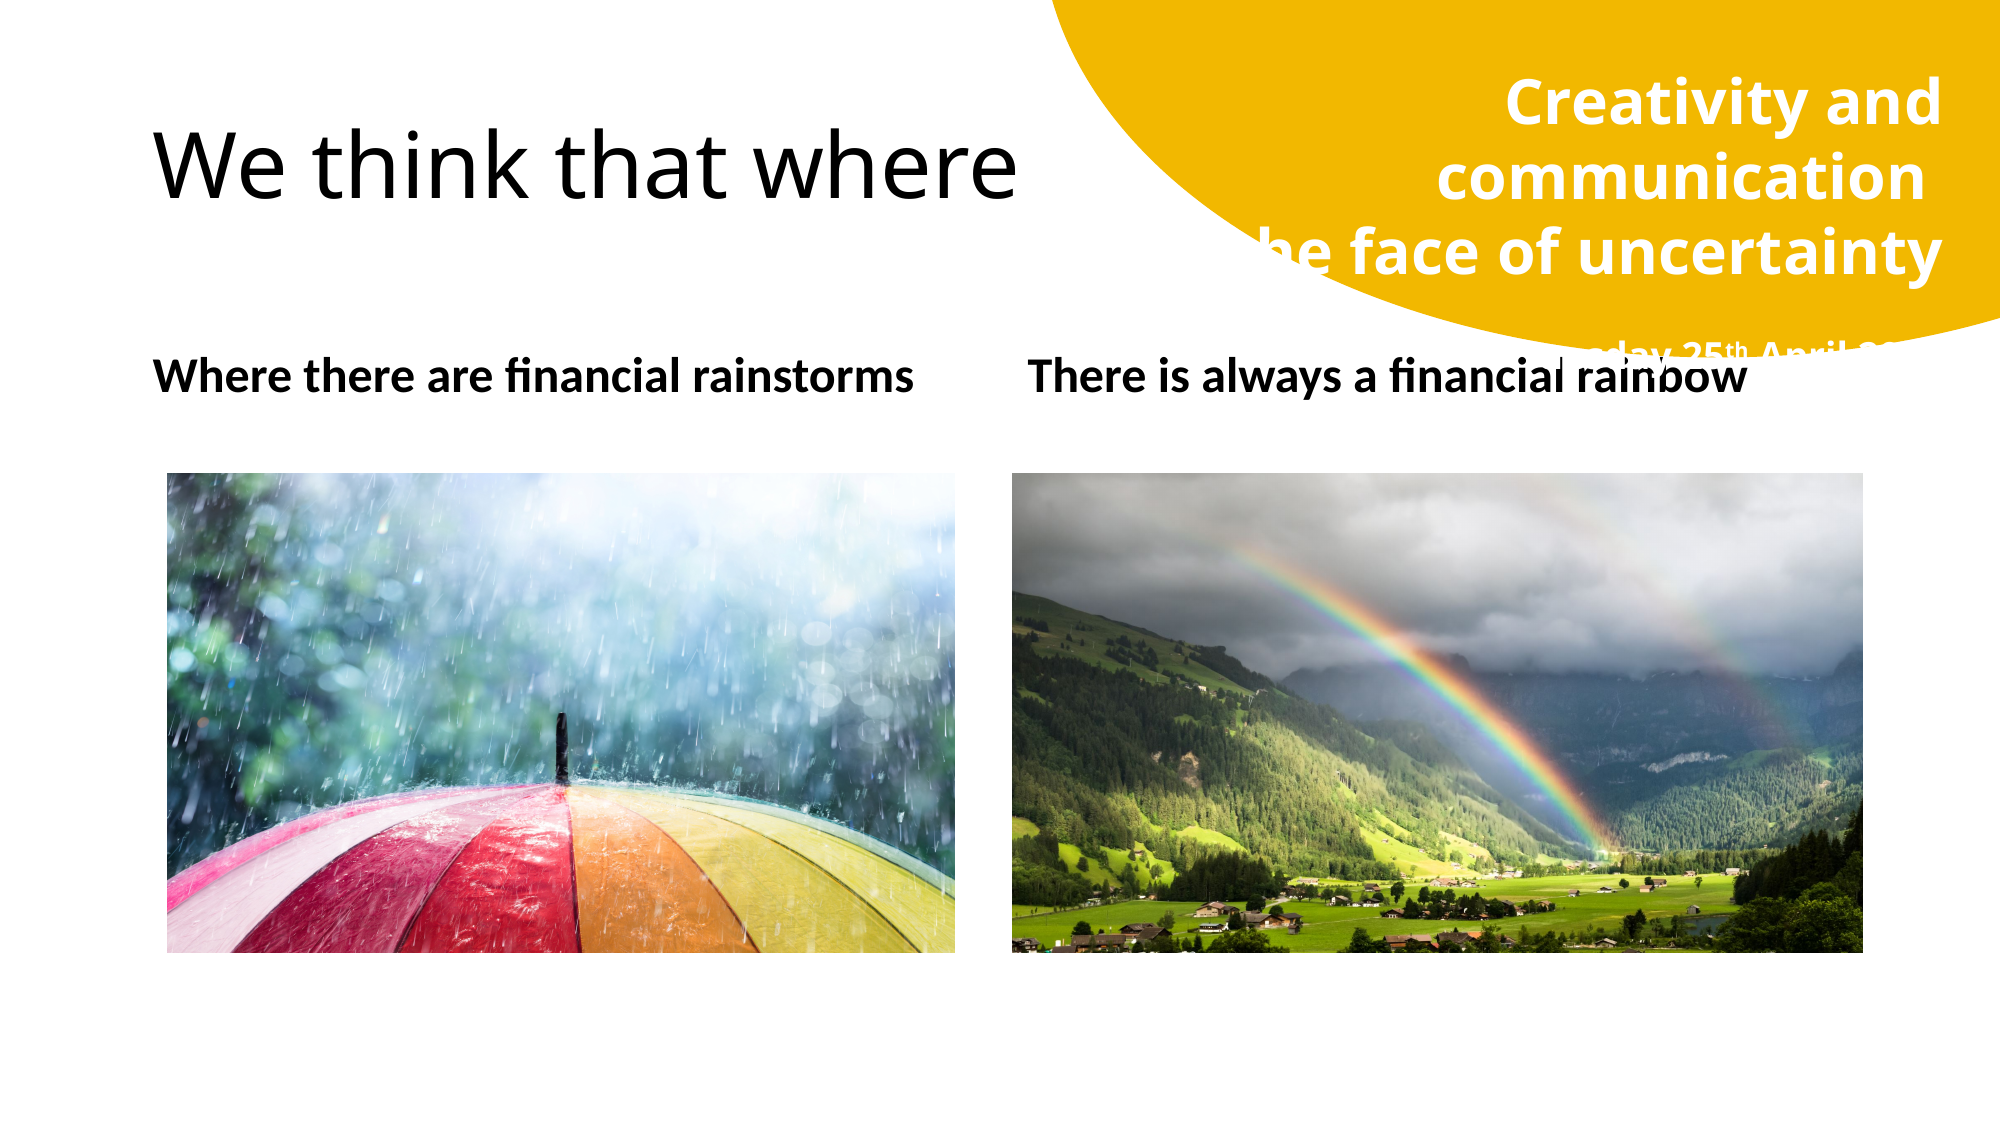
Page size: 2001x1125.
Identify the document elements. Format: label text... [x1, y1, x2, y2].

list Where there are financial rainstorms [137, 278, 984, 411]
text_box [1051, 0, 2000, 331]
text_box Creativity and communication in the face of uncertainty Tuesday 25th April 2023 [1077, 54, 1959, 385]
title We think that where [137, 59, 1863, 278]
list There is always a financial rainbow [1012, 278, 1863, 411]
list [167, 474, 955, 953]
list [1012, 474, 1863, 953]
